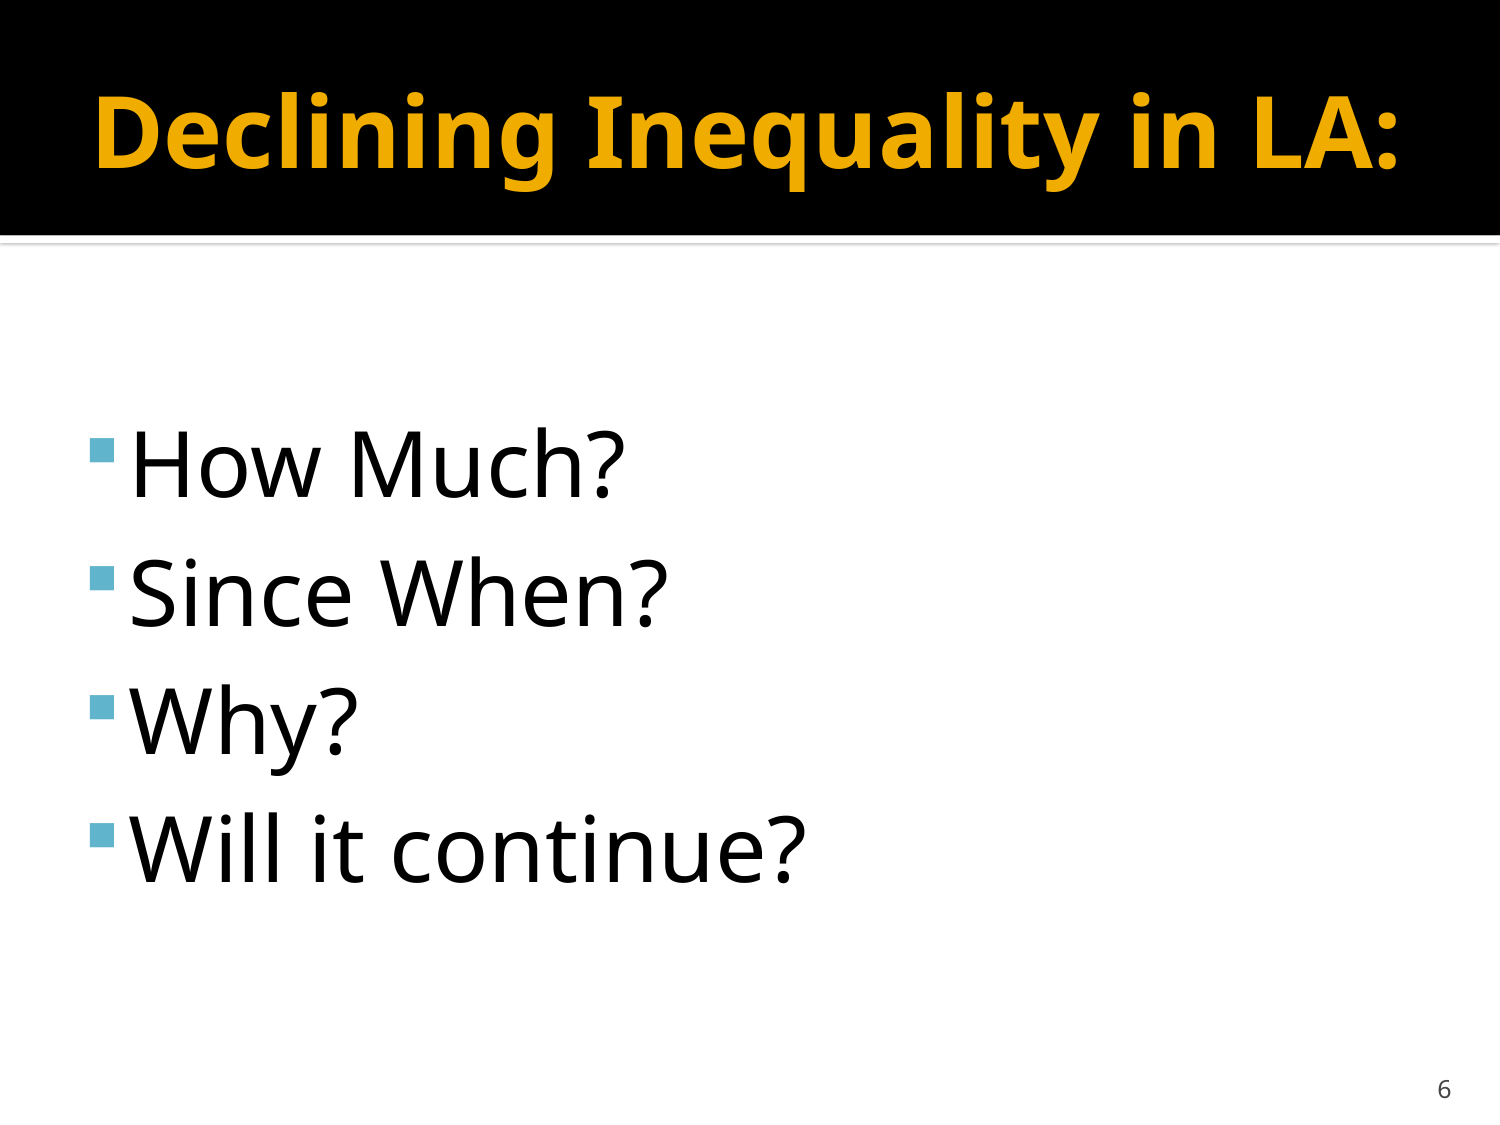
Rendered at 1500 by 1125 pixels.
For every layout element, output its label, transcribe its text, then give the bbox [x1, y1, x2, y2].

list How Much? Since When? Why? Will it continue? [0, 262, 1500, 1094]
slide_number 6 [1345, 1062, 1467, 1108]
title Declining Inequality in LA: [75, 25, 1425, 231]
